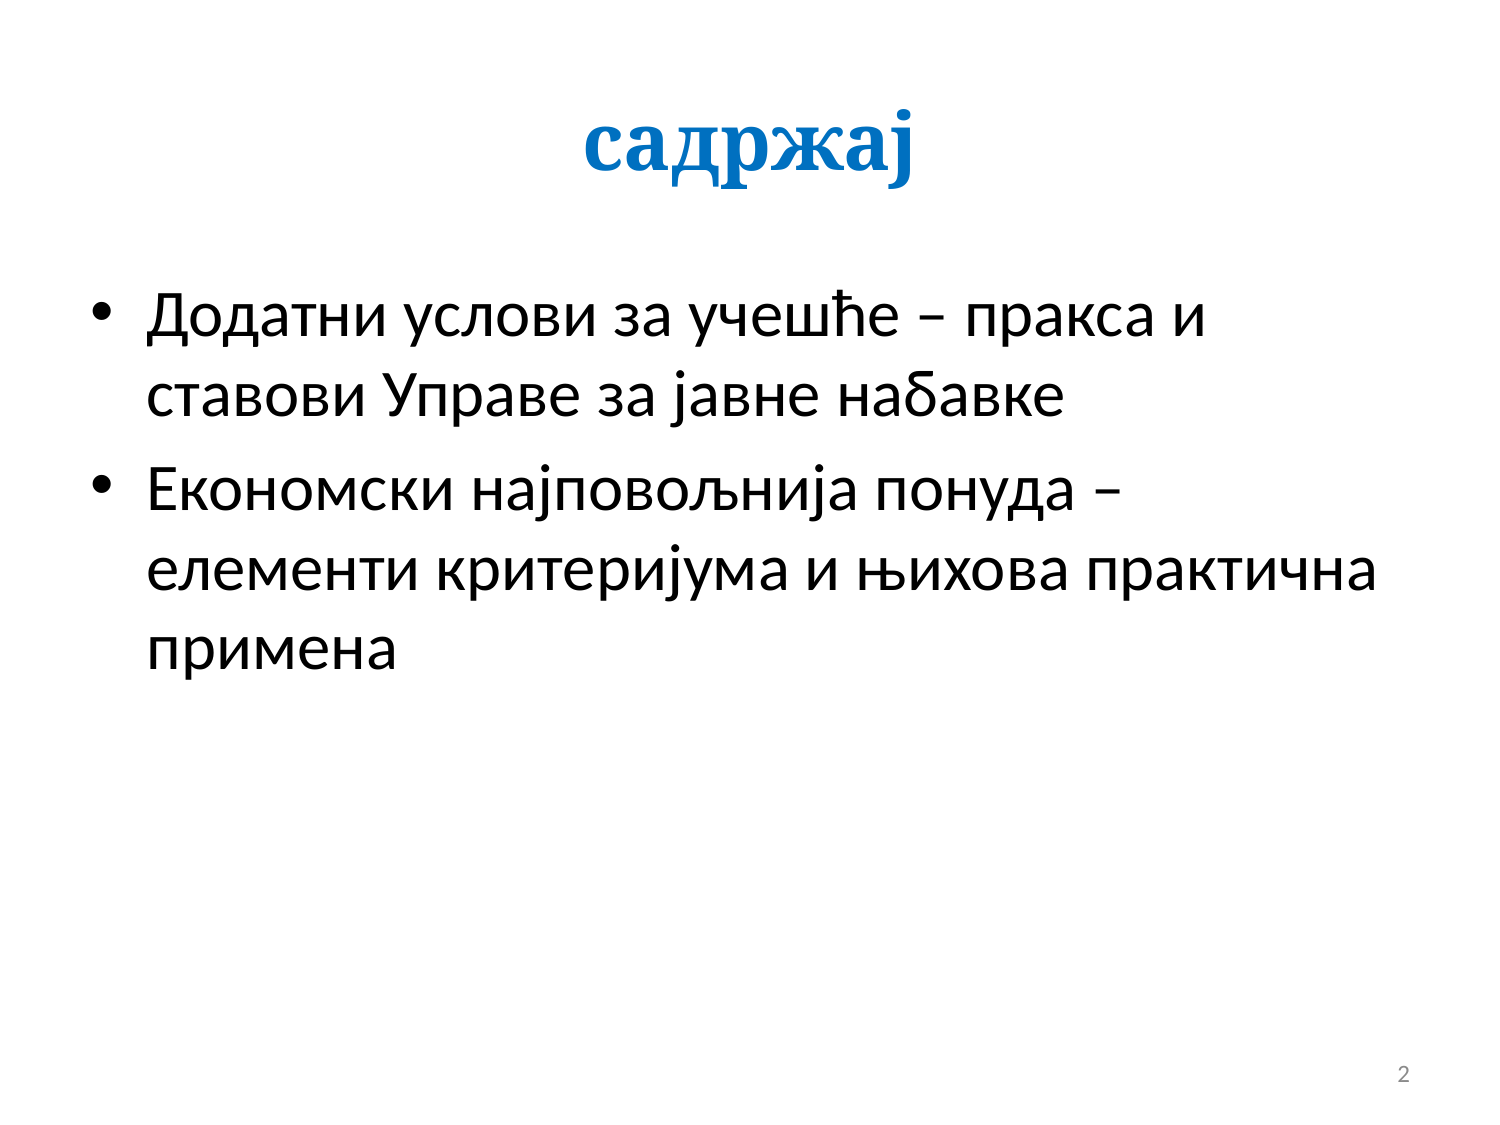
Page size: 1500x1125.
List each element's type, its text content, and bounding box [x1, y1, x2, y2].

list Додатни услови за учешће – пракса и ставови Управе за јавне набавке Економски најповољнија понуда – елементи критеријума и њихова практична примена [75, 262, 1425, 1005]
slide_number 2 [1074, 1042, 1425, 1103]
title садржај [75, 45, 1425, 233]
